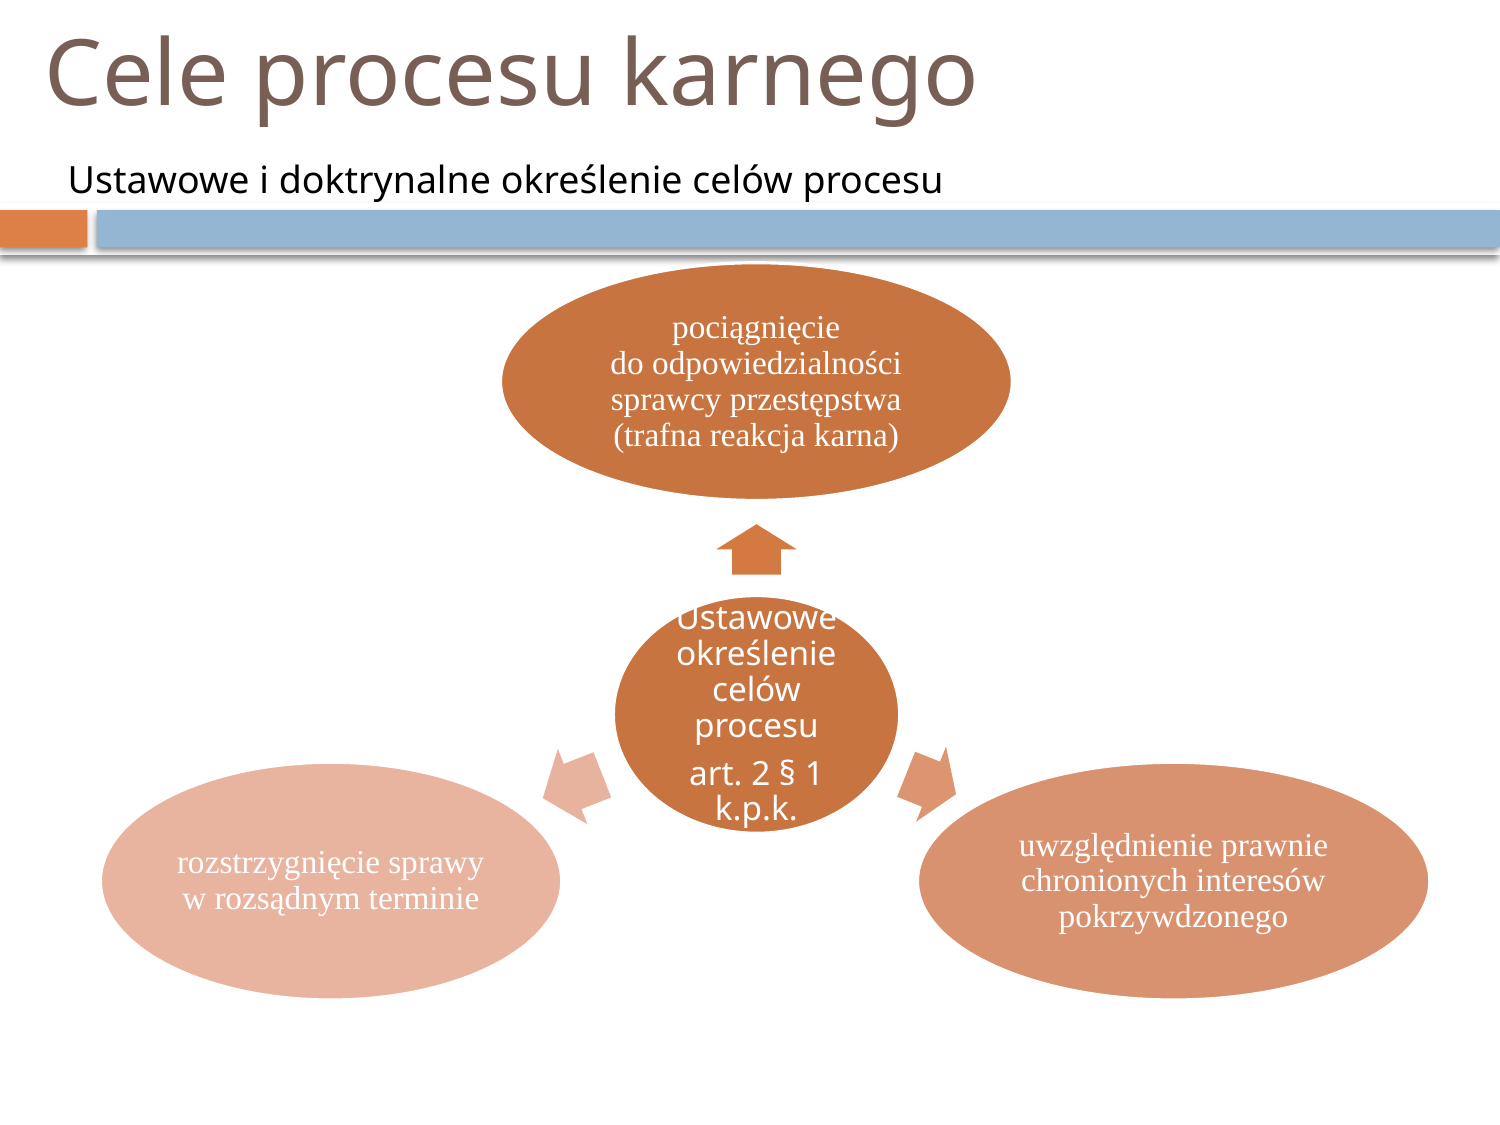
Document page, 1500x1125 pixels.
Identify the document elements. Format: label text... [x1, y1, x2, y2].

title Cele procesu karnego [29, 0, 1367, 138]
text_box Ustawowe i doktrynalne określenie celów procesu [53, 148, 1117, 209]
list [100, 262, 1439, 1001]
